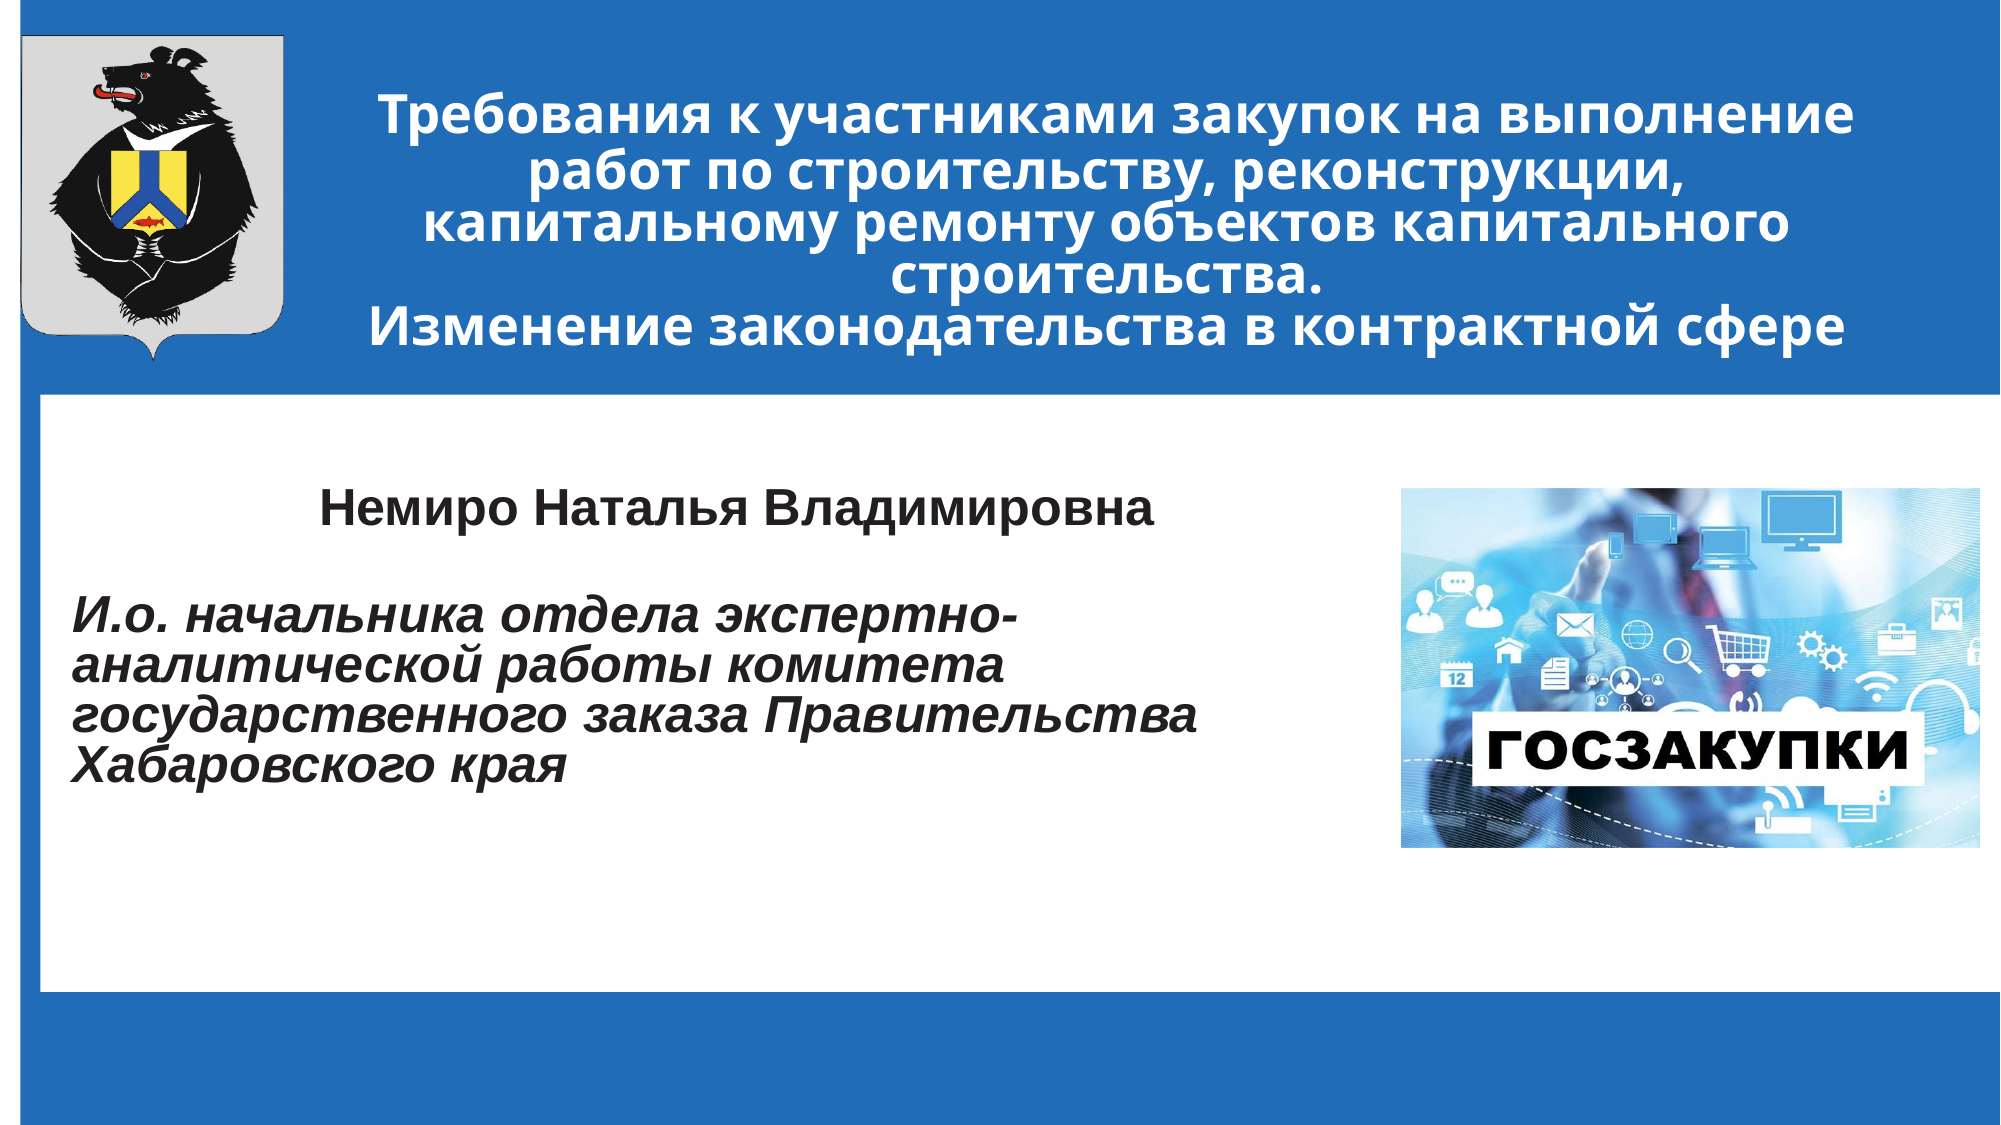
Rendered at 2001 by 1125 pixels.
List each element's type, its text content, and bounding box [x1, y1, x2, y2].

picture [19, 35, 285, 363]
text_box [40, 394, 2000, 992]
text_box [20, 0, 2000, 1125]
text_box Немиро Наталья Владимировна И.о. начальника отдела экспертно-аналитической работы комитета государственного заказа Правительства Хабаровского края [58, 447, 1391, 800]
picture [1401, 488, 1980, 848]
text_box Требования к участниками закупок на выполнение работ по строительству, реконструкции, капитальному ремонту объектов капитального строительства. Изменение законодательства в контрактной сфере [303, 69, 1912, 364]
